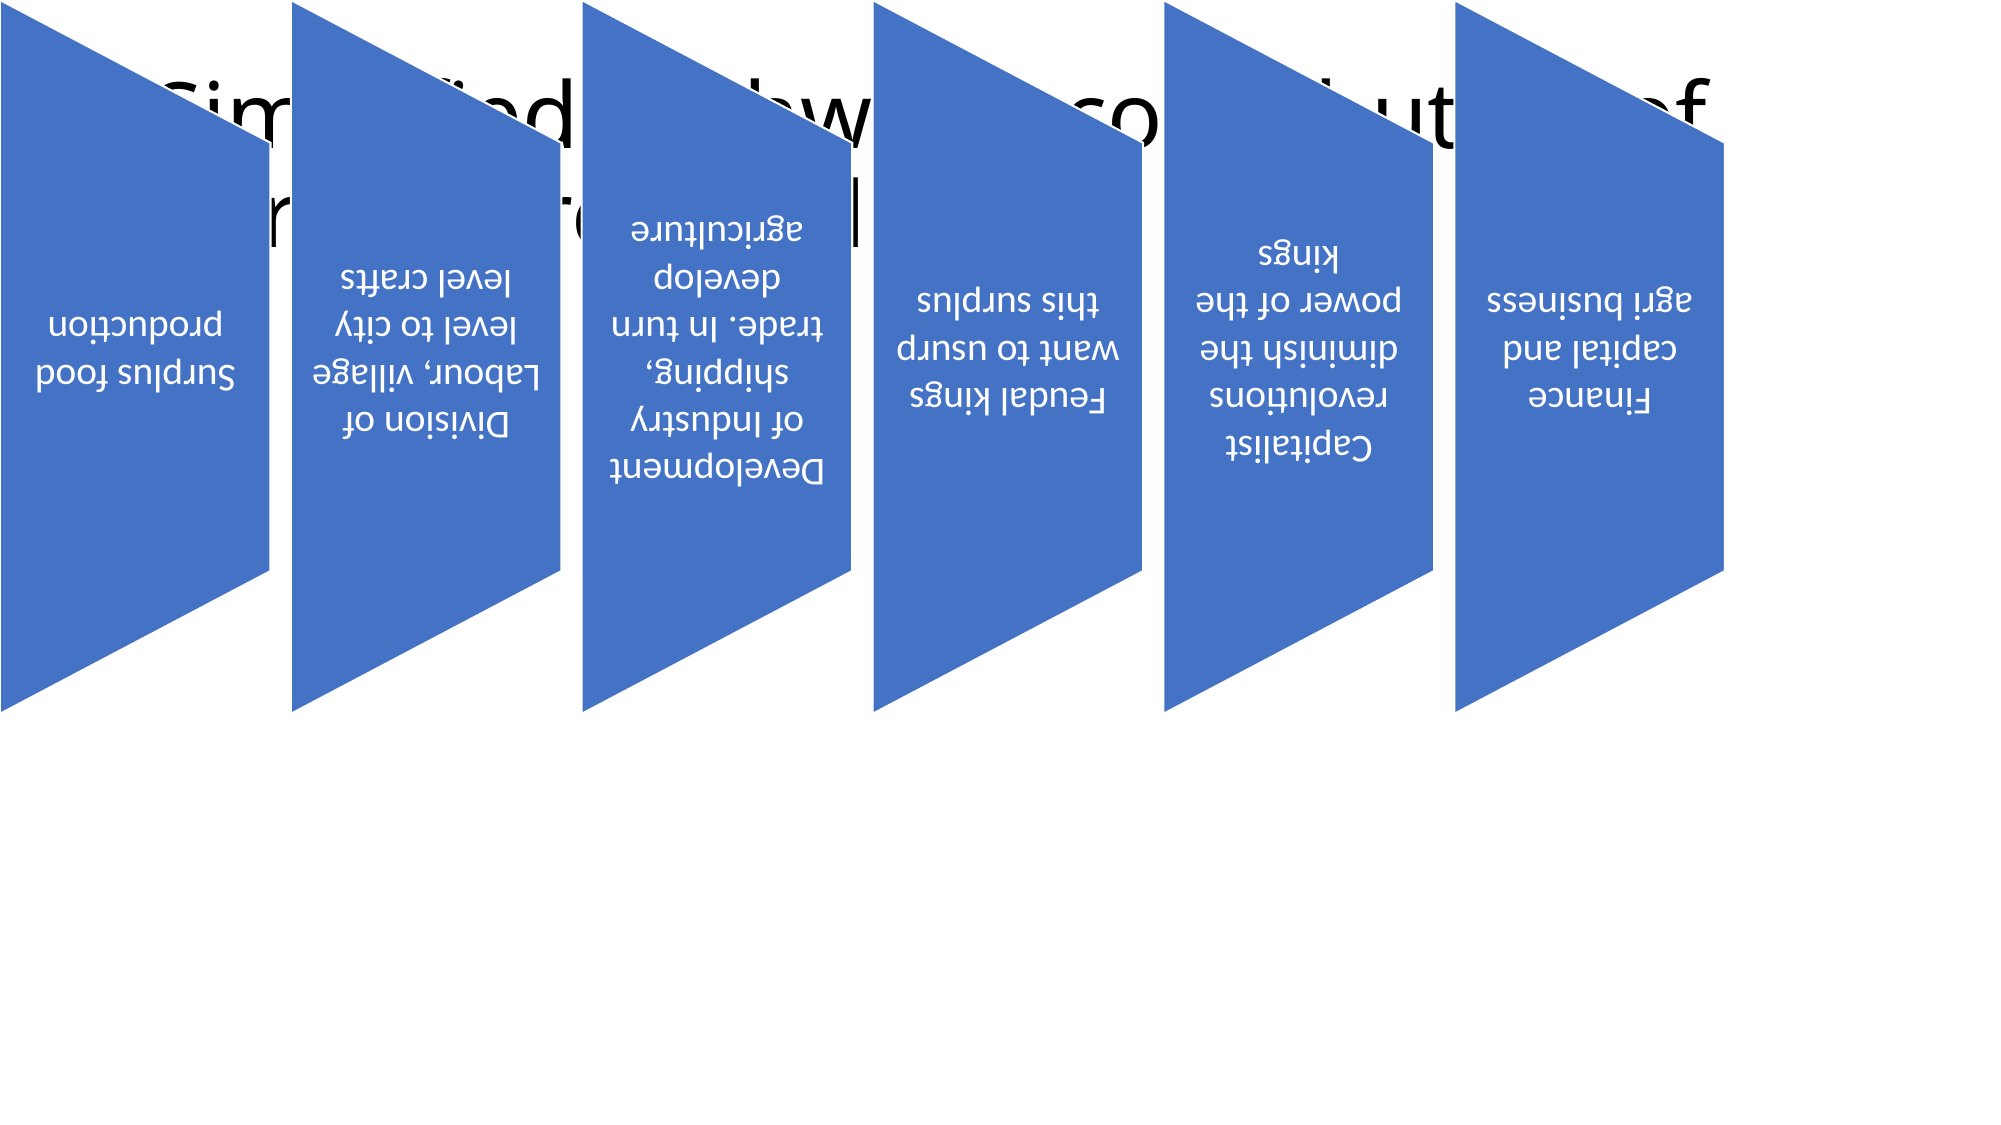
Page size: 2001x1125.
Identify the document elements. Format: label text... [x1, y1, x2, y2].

title Simplified pathway – contribution of agriculture surplus [1280, 59, 1453, 278]
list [137, 299, 1863, 1014]
title Simplified pathway – contribution of agriculture surplus [989, 59, 1162, 278]
title Simplified pathway – contribution of agriculture surplus [407, 59, 580, 278]
title Simplified pathway – contribution of agriculture surplus [1571, 59, 1863, 278]
title Simplified pathway – contribution of agriculture surplus [698, 59, 871, 278]
title Simplified pathway – contribution of agriculture surplus [137, 59, 289, 278]
